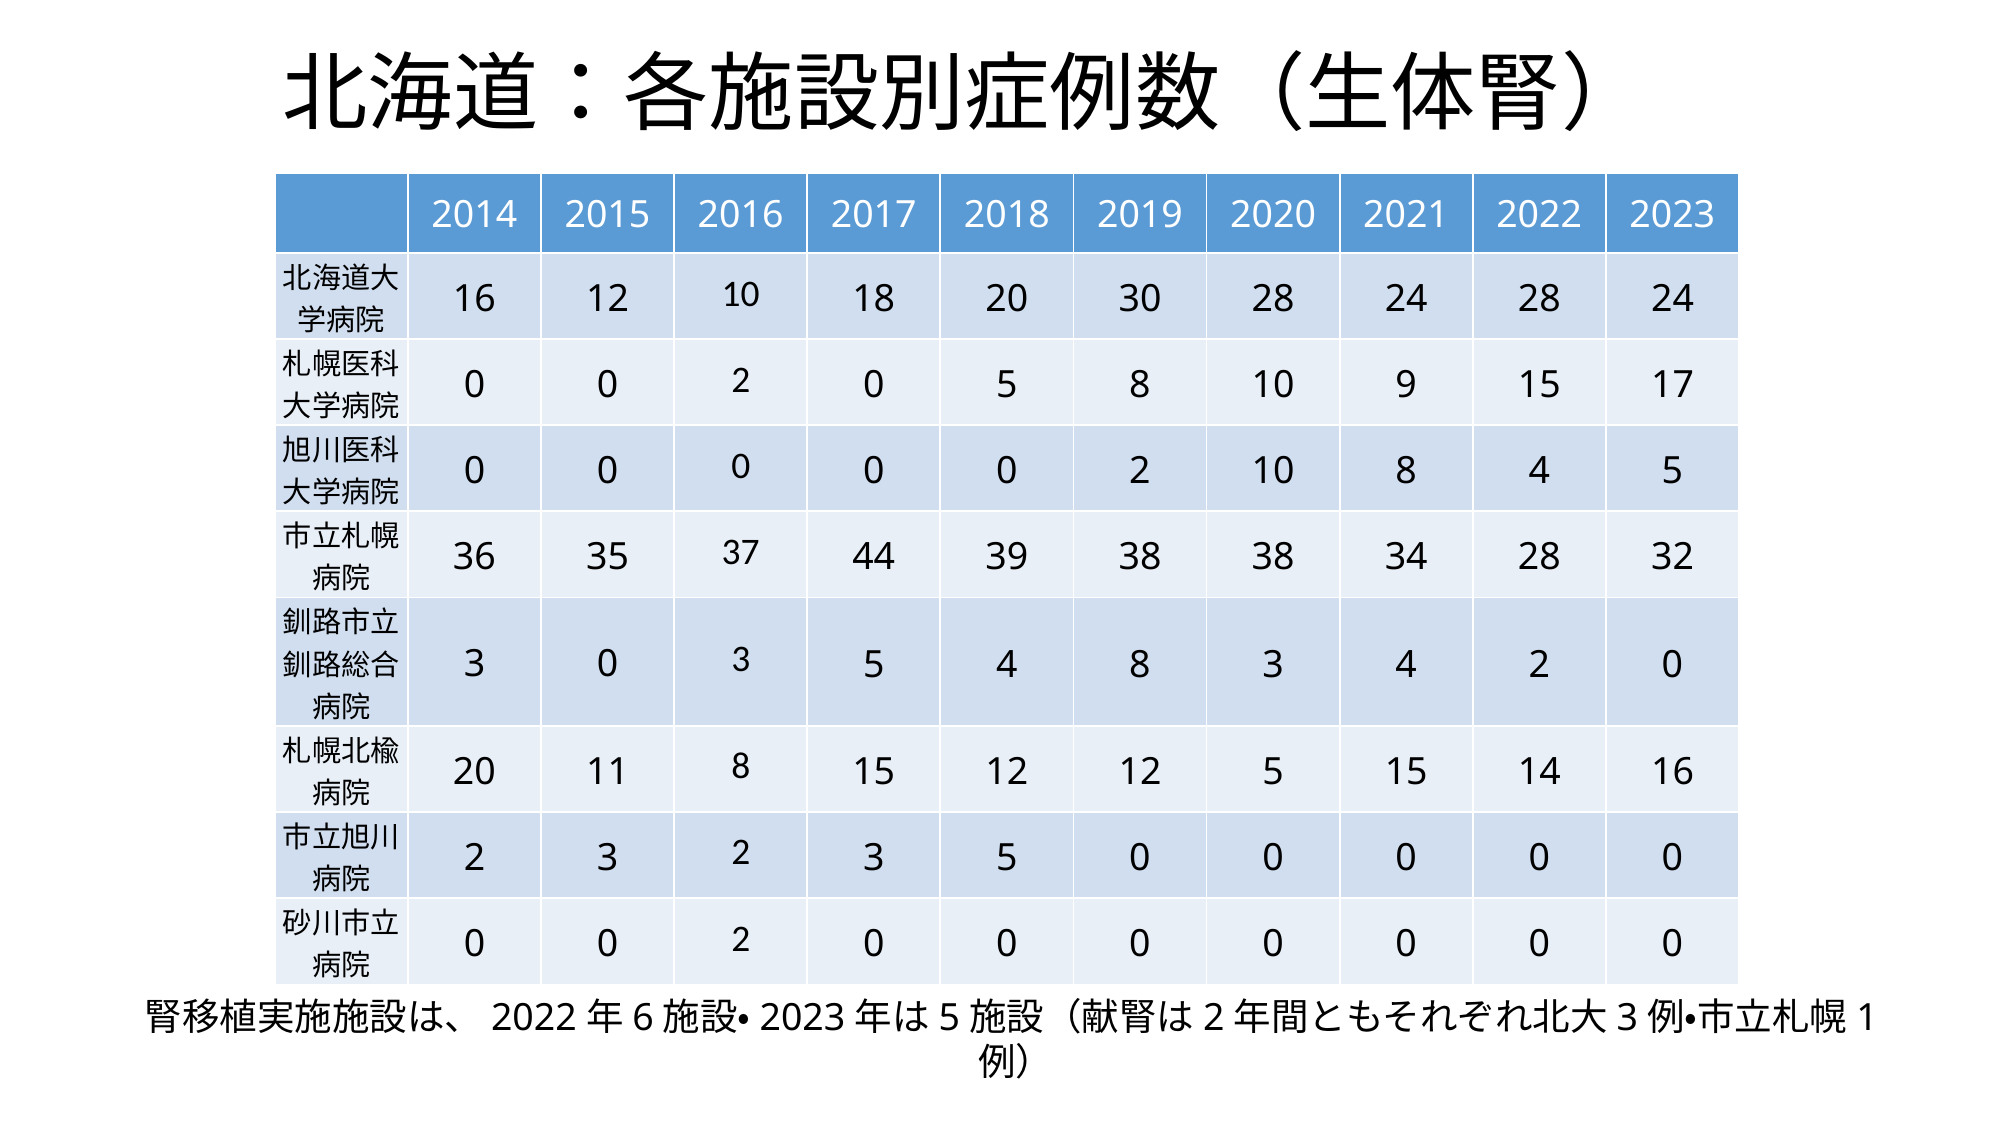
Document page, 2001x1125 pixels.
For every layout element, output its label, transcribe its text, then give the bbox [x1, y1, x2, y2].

table_header 2015 [542, 174, 673, 252]
table_cell 3 [1207, 598, 1339, 725]
table_cell 0 [808, 899, 939, 984]
table_cell 市立旭川病院 [276, 813, 407, 897]
table_cell 釧路市立釧路総合病院 [276, 598, 407, 725]
table_cell 0 [808, 340, 939, 424]
table_cell 16 [1607, 727, 1738, 811]
table_header 2016 [675, 174, 806, 252]
table_cell 砂川市立病院 [276, 899, 407, 984]
table_cell 0 [1474, 899, 1605, 984]
table_cell 旭川医科大学病院 [276, 426, 407, 510]
table_cell 28 [1474, 254, 1605, 338]
table_cell 38 [1074, 512, 1206, 597]
table_cell 8 [675, 727, 806, 811]
table_cell 12 [1074, 727, 1206, 811]
table_cell 札幌医科大学病院 [276, 340, 407, 424]
table_header 2014 [409, 174, 540, 252]
table_cell 30 [1074, 254, 1206, 338]
table_cell 39 [941, 512, 1073, 597]
table_cell 35 [542, 512, 673, 597]
table_cell 2 [1474, 598, 1605, 725]
table_cell 0 [542, 426, 673, 510]
table_cell 0 [941, 426, 1073, 510]
table_cell 2 [1074, 426, 1206, 510]
table_cell 0 [1074, 899, 1206, 984]
table_cell 0 [542, 340, 673, 424]
table_cell 0 [542, 598, 673, 725]
table_header 2021 [1341, 174, 1472, 252]
table_cell 0 [409, 340, 540, 424]
table_cell 36 [409, 512, 540, 597]
table_cell 0 [1074, 813, 1206, 897]
table_cell 5 [941, 340, 1073, 424]
table_cell 32 [1607, 512, 1738, 597]
table_cell 2 [675, 899, 806, 984]
table_cell 0 [1207, 899, 1339, 984]
table_cell 4 [1341, 598, 1472, 725]
table_cell 0 [542, 899, 673, 984]
table_cell 2 [675, 340, 806, 424]
table_cell 28 [1474, 512, 1605, 597]
table_cell 24 [1341, 254, 1472, 338]
table_cell 12 [941, 727, 1073, 811]
table_cell 0 [1341, 813, 1472, 897]
table_cell 0 [1607, 813, 1738, 897]
table_cell 3 [542, 813, 673, 897]
table_cell 4 [1474, 426, 1605, 510]
table_cell 2 [409, 813, 540, 897]
table_cell 8 [1074, 340, 1206, 424]
table_cell 5 [1607, 426, 1738, 510]
table_cell 9 [1341, 340, 1472, 424]
table_header 2023 [1607, 174, 1738, 252]
table_cell 24 [1607, 254, 1738, 338]
table_cell 8 [1341, 426, 1472, 510]
table_cell 0 [1607, 899, 1738, 984]
table_cell 10 [1207, 340, 1339, 424]
table_cell 3 [409, 598, 540, 725]
table_cell 0 [808, 426, 939, 510]
text_box 腎移植実施施設は、2022年6施設・2023年は5施設（献腎は2年間ともそれぞれ北大3例・市立札幌1例） [127, 985, 1904, 1091]
table_cell 10 [1207, 426, 1339, 510]
table_cell 20 [941, 254, 1073, 338]
table_cell 0 [1474, 813, 1605, 897]
table_cell 0 [675, 426, 806, 510]
table_cell 5 [808, 598, 939, 725]
table_header 2017 [808, 174, 939, 252]
table_header 2020 [1207, 174, 1339, 252]
table_cell 8 [1074, 598, 1206, 725]
table_cell 12 [542, 254, 673, 338]
table_cell 11 [542, 727, 673, 811]
table_cell 15 [1341, 727, 1472, 811]
table_header 2019 [1074, 174, 1206, 252]
table_cell 37 [675, 512, 806, 597]
table_cell 20 [409, 727, 540, 811]
table_cell 15 [1474, 340, 1605, 424]
table_cell 0 [941, 899, 1073, 984]
table_cell 28 [1207, 254, 1339, 338]
table_cell 北海道大学病院 [276, 254, 407, 338]
table_cell 5 [941, 813, 1073, 897]
table_cell 15 [808, 727, 939, 811]
table_cell 3 [675, 598, 806, 725]
table_cell 3 [808, 813, 939, 897]
table_cell 0 [1341, 899, 1472, 984]
table_cell 10 [675, 254, 806, 338]
table_cell 札幌北楡病院 [276, 727, 407, 811]
table_cell 5 [1207, 727, 1339, 811]
table_cell 0 [409, 426, 540, 510]
table_header 2022 [1474, 174, 1605, 252]
table_header [276, 174, 407, 252]
table_cell 2 [675, 813, 806, 897]
table_cell 18 [808, 254, 939, 338]
table_cell 44 [808, 512, 939, 597]
table_cell 4 [941, 598, 1073, 725]
table_cell 16 [409, 254, 540, 338]
table_cell 0 [1607, 598, 1738, 725]
table_cell 0 [409, 899, 540, 984]
title 北海道：各施設別症例数（生体腎） [267, 2, 1721, 190]
table_cell 14 [1474, 727, 1605, 811]
table_cell 市立札幌病院 [276, 512, 407, 597]
table_header 2018 [941, 174, 1073, 252]
table_cell 17 [1607, 340, 1738, 424]
table_cell 38 [1207, 512, 1339, 597]
table_cell 34 [1341, 512, 1472, 597]
table_cell 0 [1207, 813, 1339, 897]
